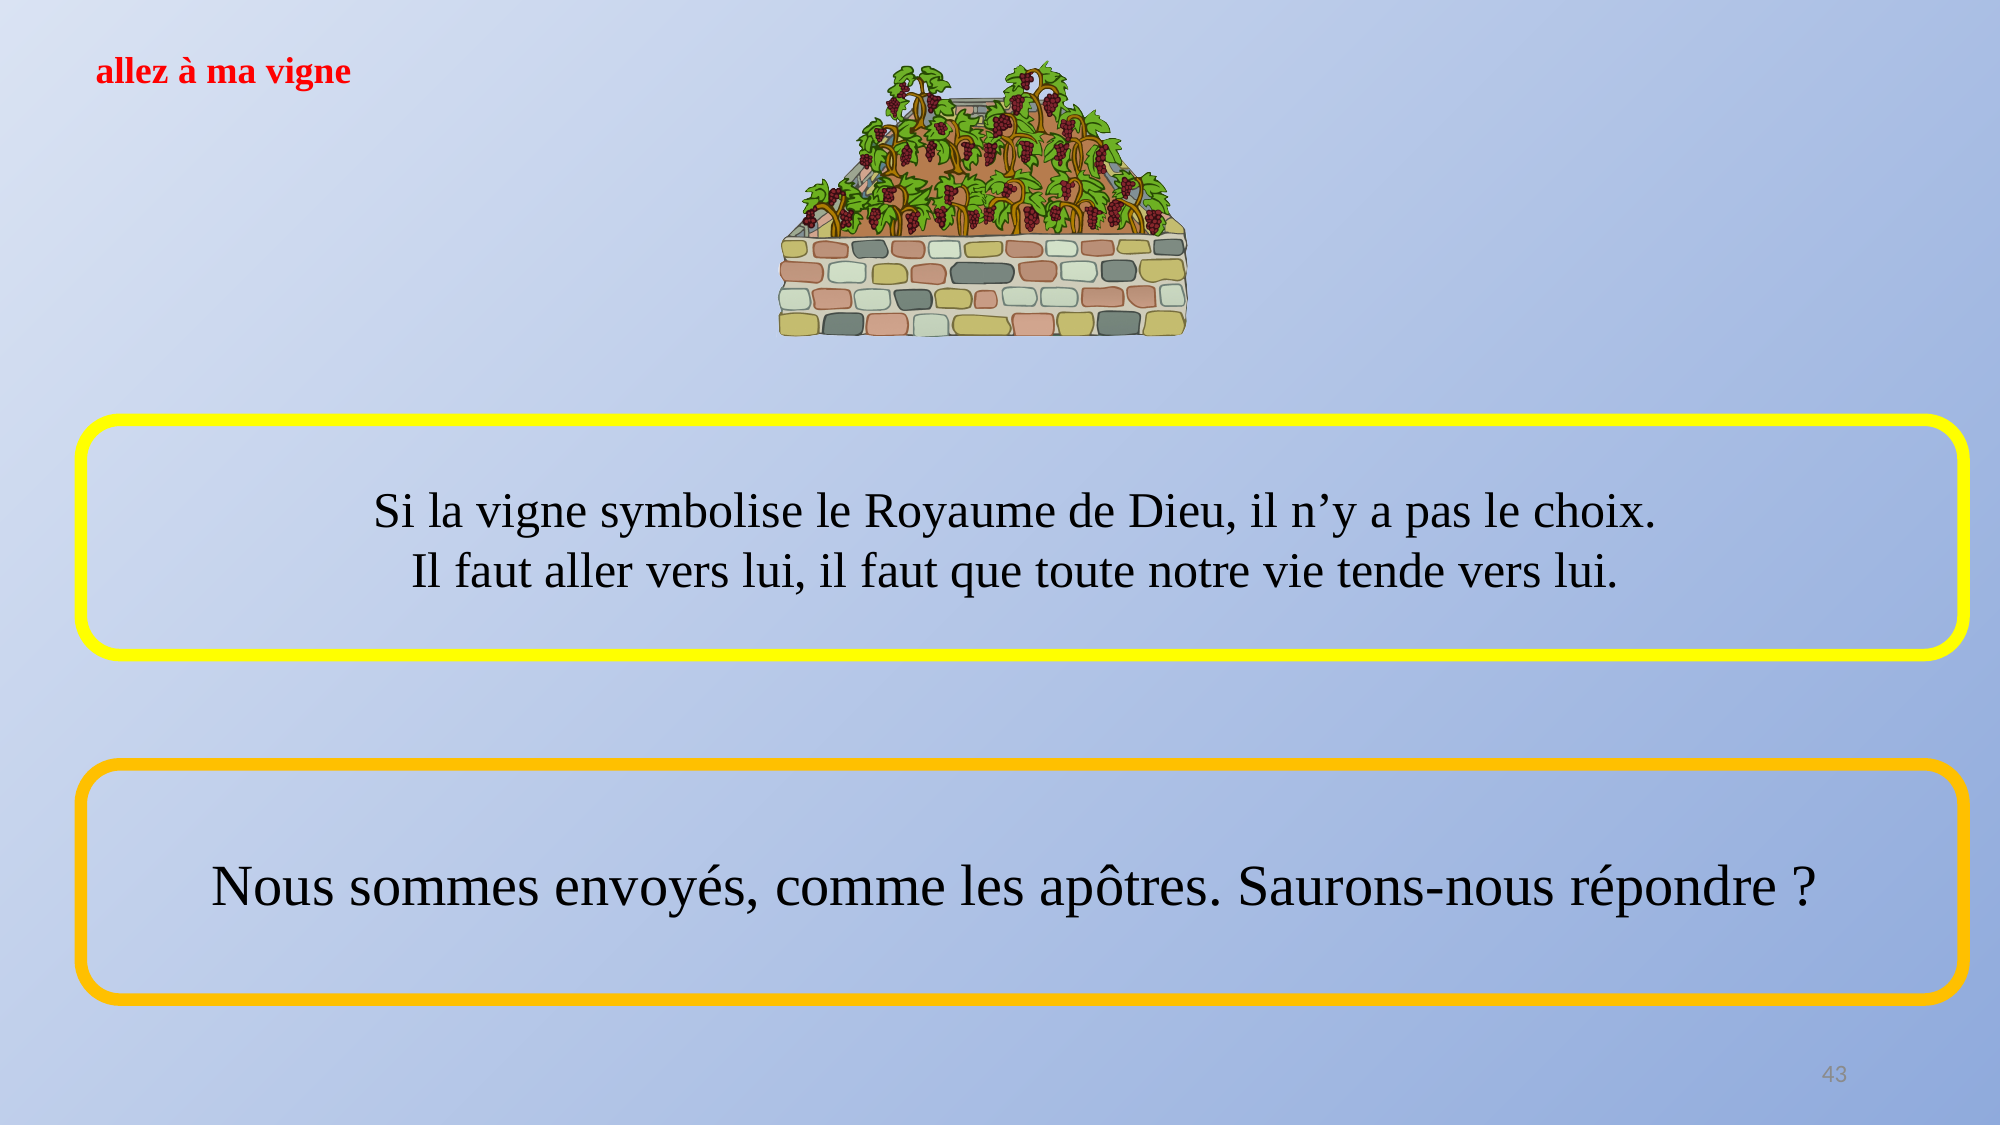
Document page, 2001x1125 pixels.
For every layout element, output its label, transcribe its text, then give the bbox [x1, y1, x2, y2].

text_box allez à ma vigne [0, 39, 566, 99]
slide_number 43 [1412, 1042, 1863, 1103]
picture [768, 48, 1232, 349]
text_box Nous sommes envoyés, comme les apôtres. Saurons-nous répondre ? [79, 763, 1965, 1001]
text_box Si la vigne symbolise le Royaume de Dieu, il n’y a pas le choix. Il faut aller vers lui, il faut que toute notre vie tende vers lui. [79, 418, 1965, 657]
